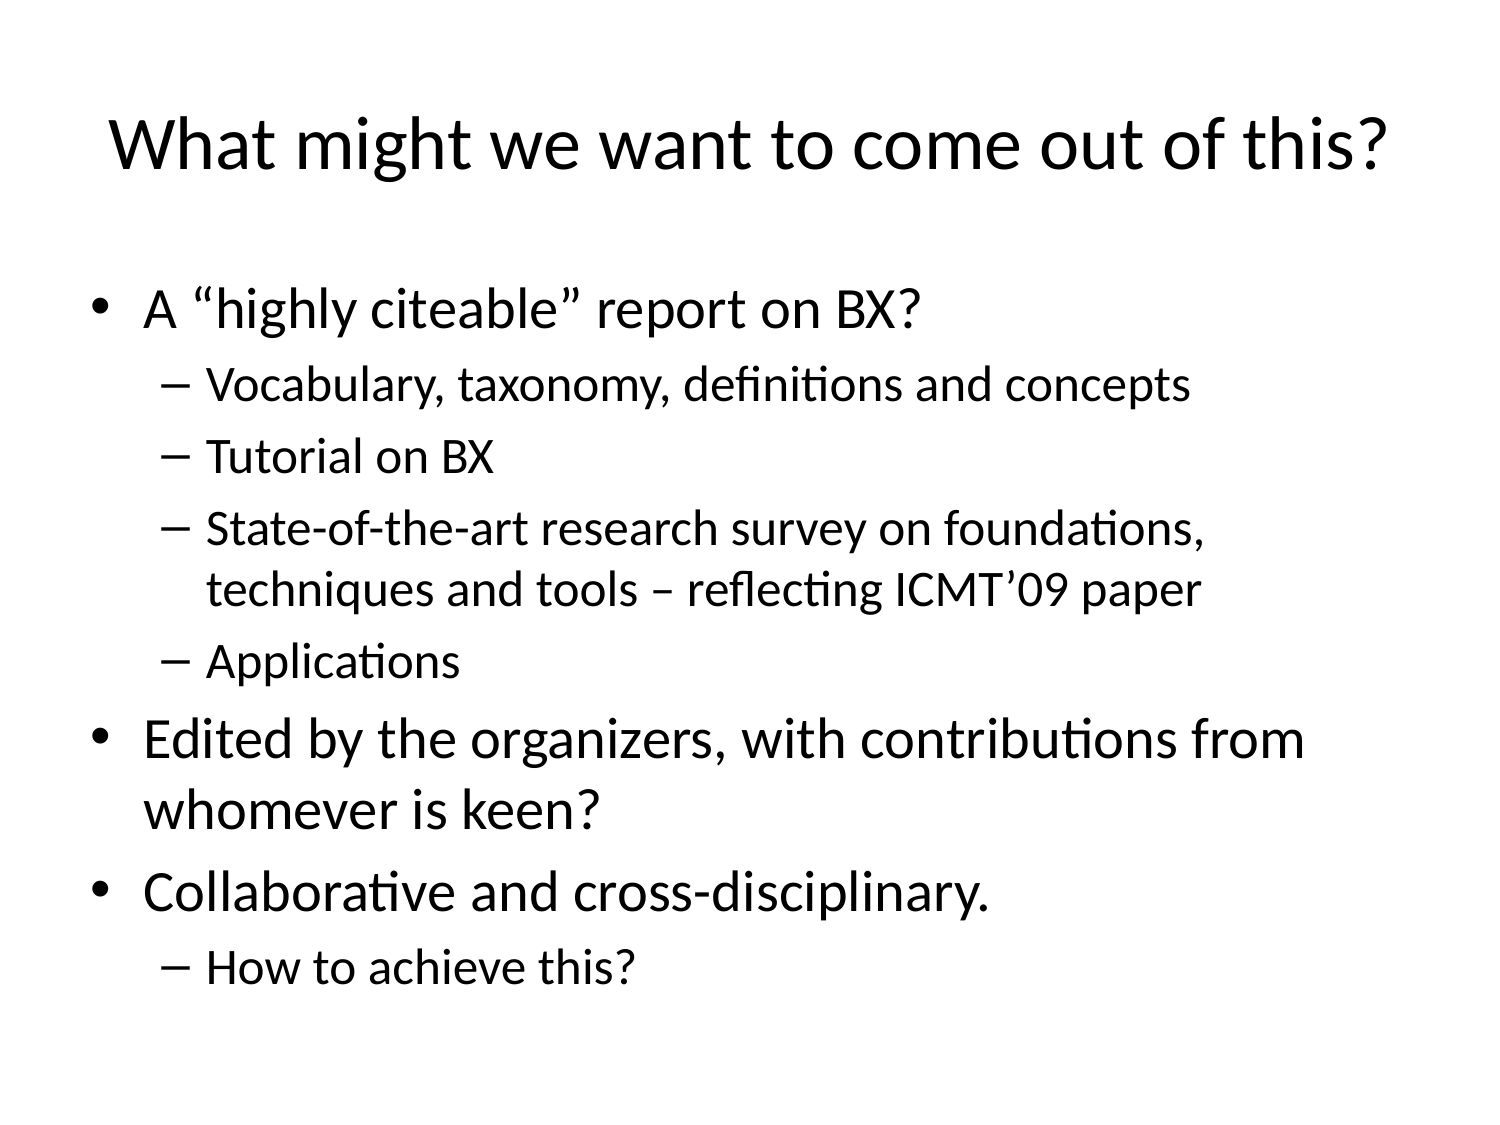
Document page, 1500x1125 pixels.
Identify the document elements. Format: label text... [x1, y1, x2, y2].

list A “highly citeable” report on BX? Vocabulary, taxonomy, definitions and concepts Tutorial on BX State-of-the-art research survey on foundations, techniques and tools – reflecting ICMT’09 paper Applications Edited by the organizers, with contributions from whomever is keen? Collaborative and cross-disciplinary. How to achieve this? [75, 262, 1425, 1005]
title What might we want to come out of this? [75, 45, 1425, 233]
